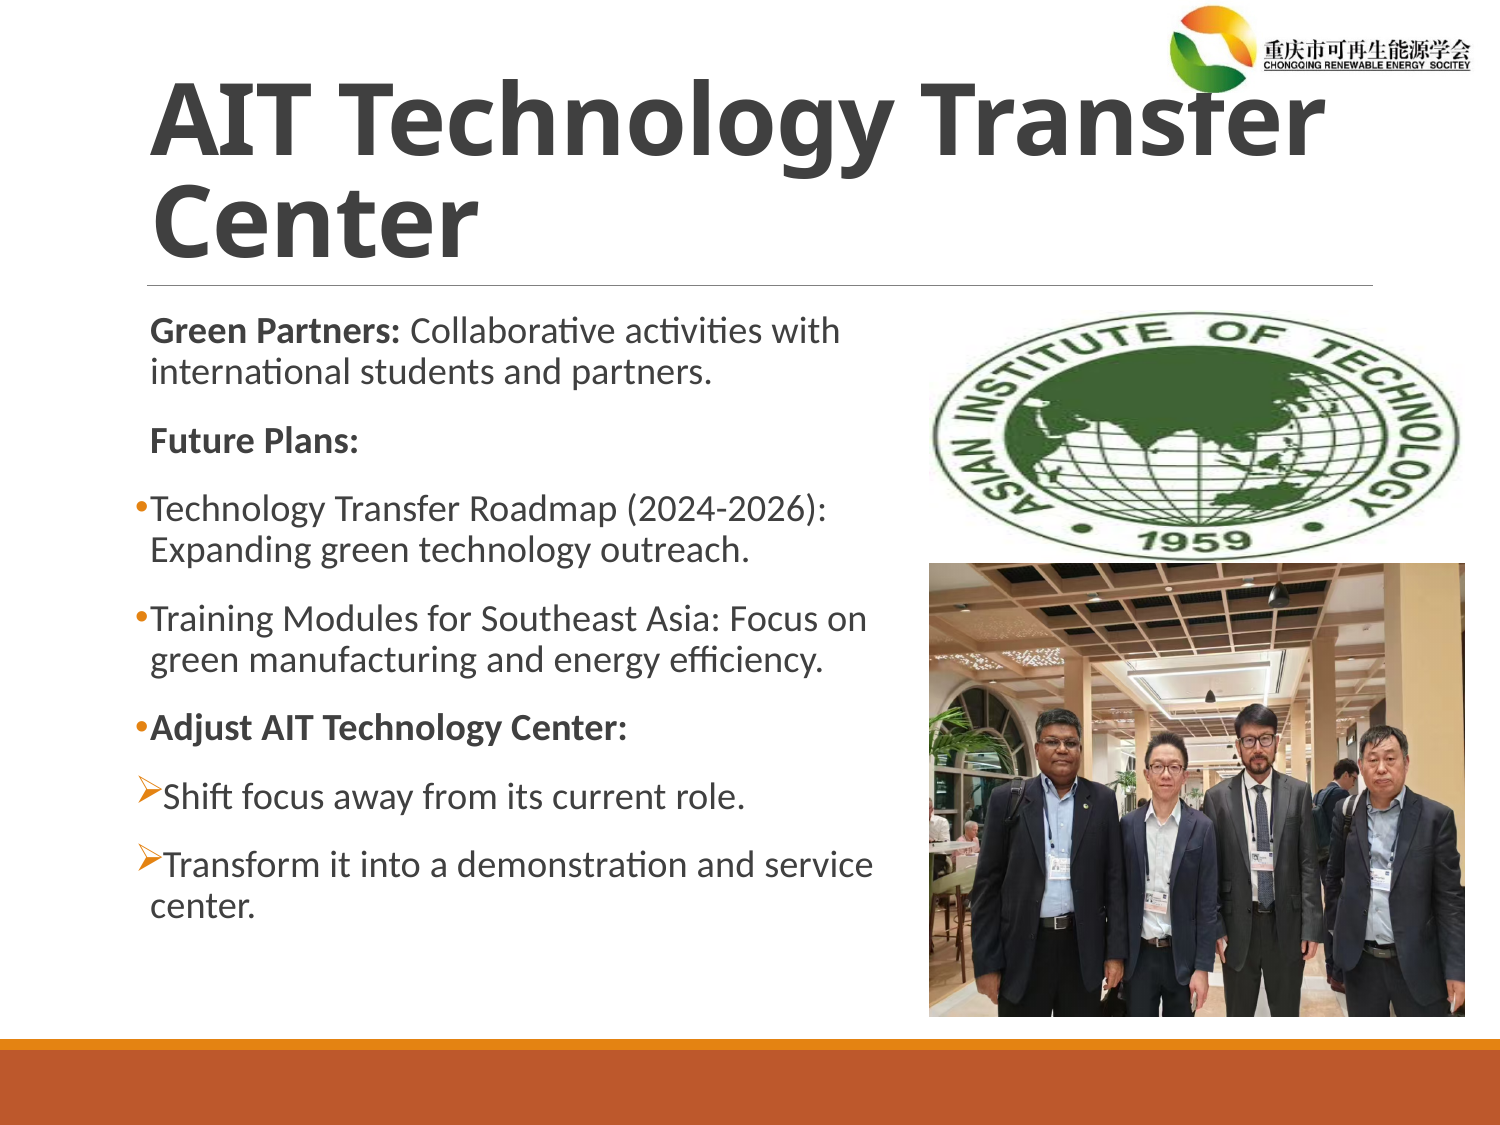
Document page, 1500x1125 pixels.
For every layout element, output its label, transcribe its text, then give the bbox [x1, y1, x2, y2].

title AIT Technology Transfer Center [135, 47, 1373, 285]
picture [928, 309, 1465, 1017]
picture [1166, 0, 1482, 94]
list Green Partners: Collaborative activities with international students and partners. Future Plans: Technology Transfer Roadmap (2024-2026): Expanding green technology outreach. Training Modules for Southeast Asia: Focus on green manufacturing and energy efficiency. Adjust AIT Technology Center: Shift focus away from its current role. Transform it into a demonstration and service center. [135, 302, 878, 963]
